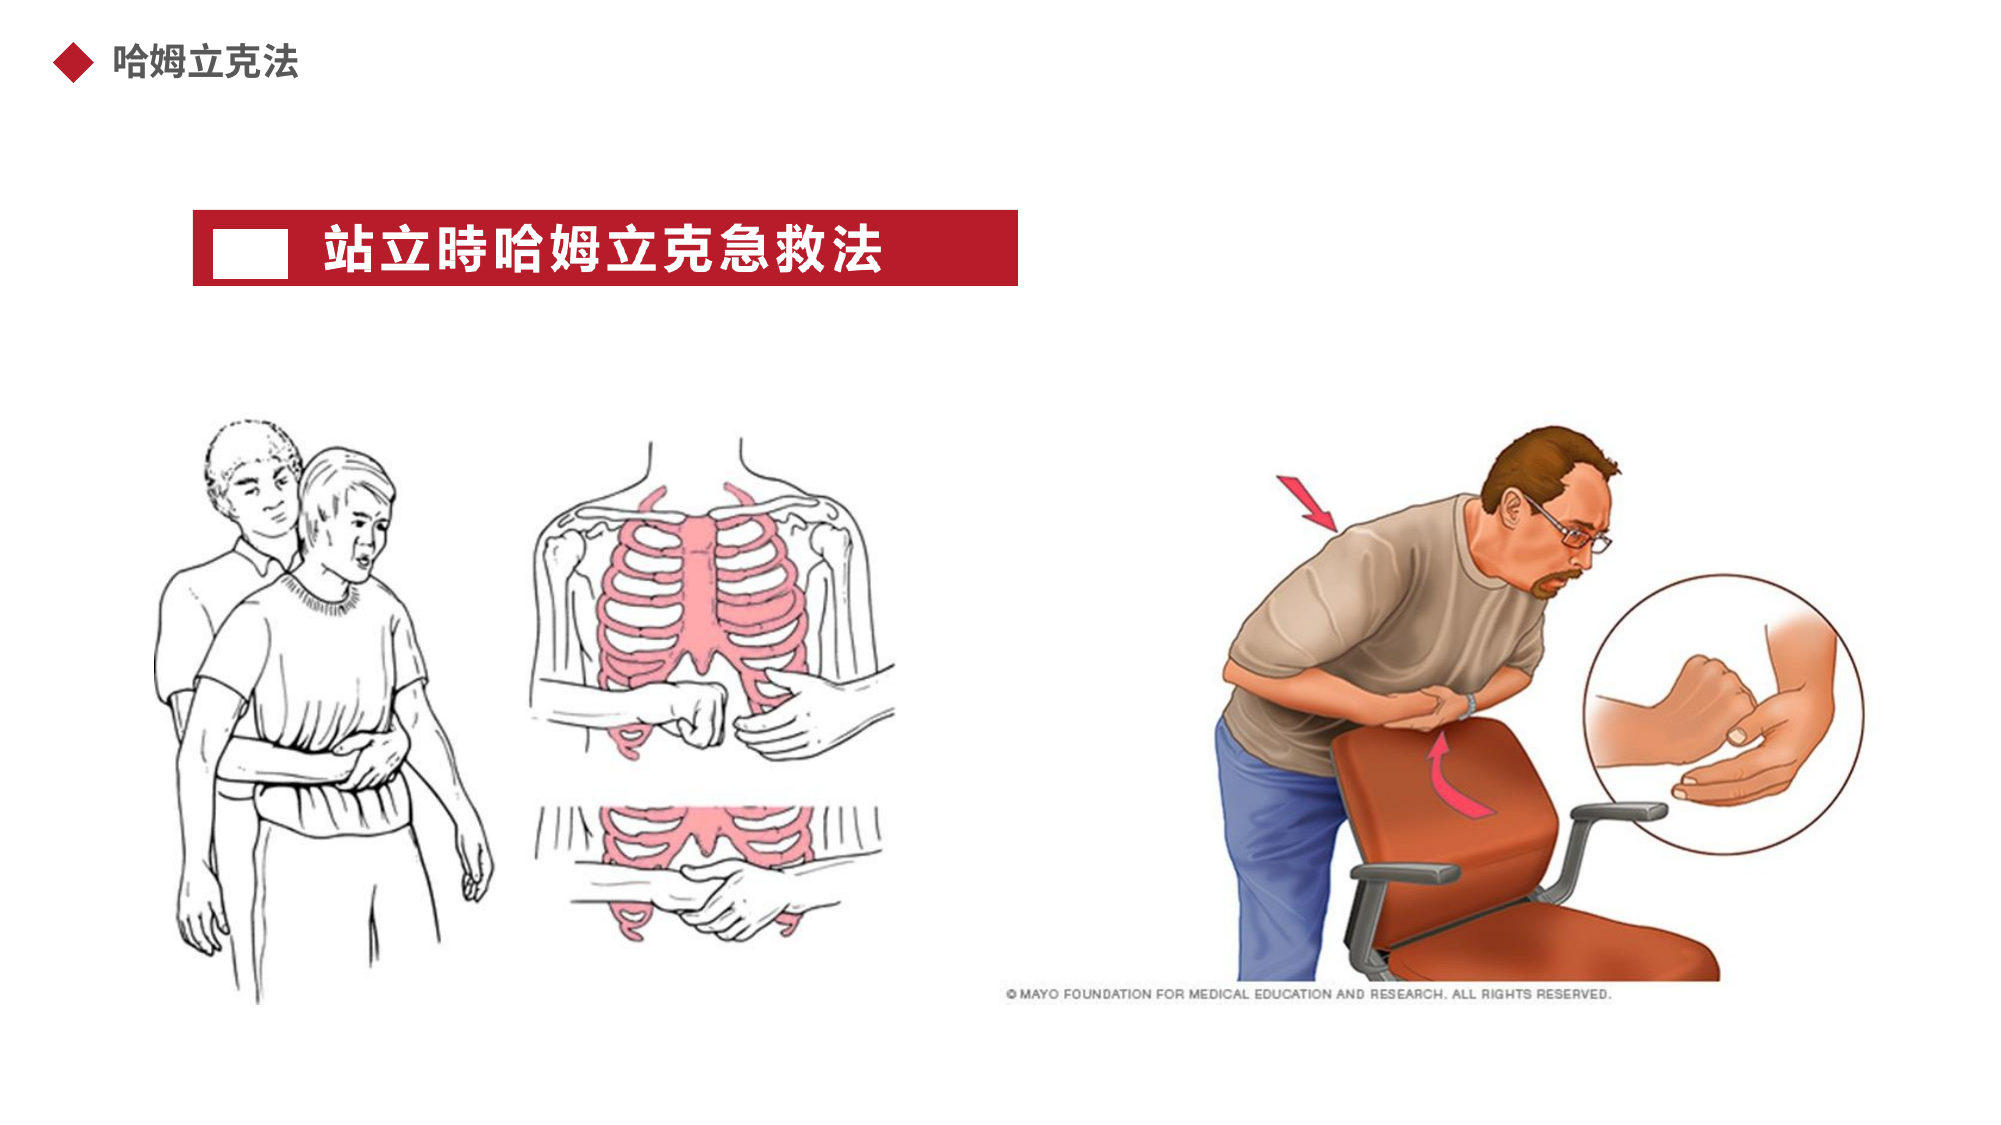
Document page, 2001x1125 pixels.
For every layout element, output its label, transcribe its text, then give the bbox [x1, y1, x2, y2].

text_box 哈姆立克法 [110, 36, 302, 84]
picture [999, 410, 1881, 1006]
picture [154, 411, 897, 1006]
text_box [192, 209, 1019, 287]
text_box [52, 41, 94, 83]
